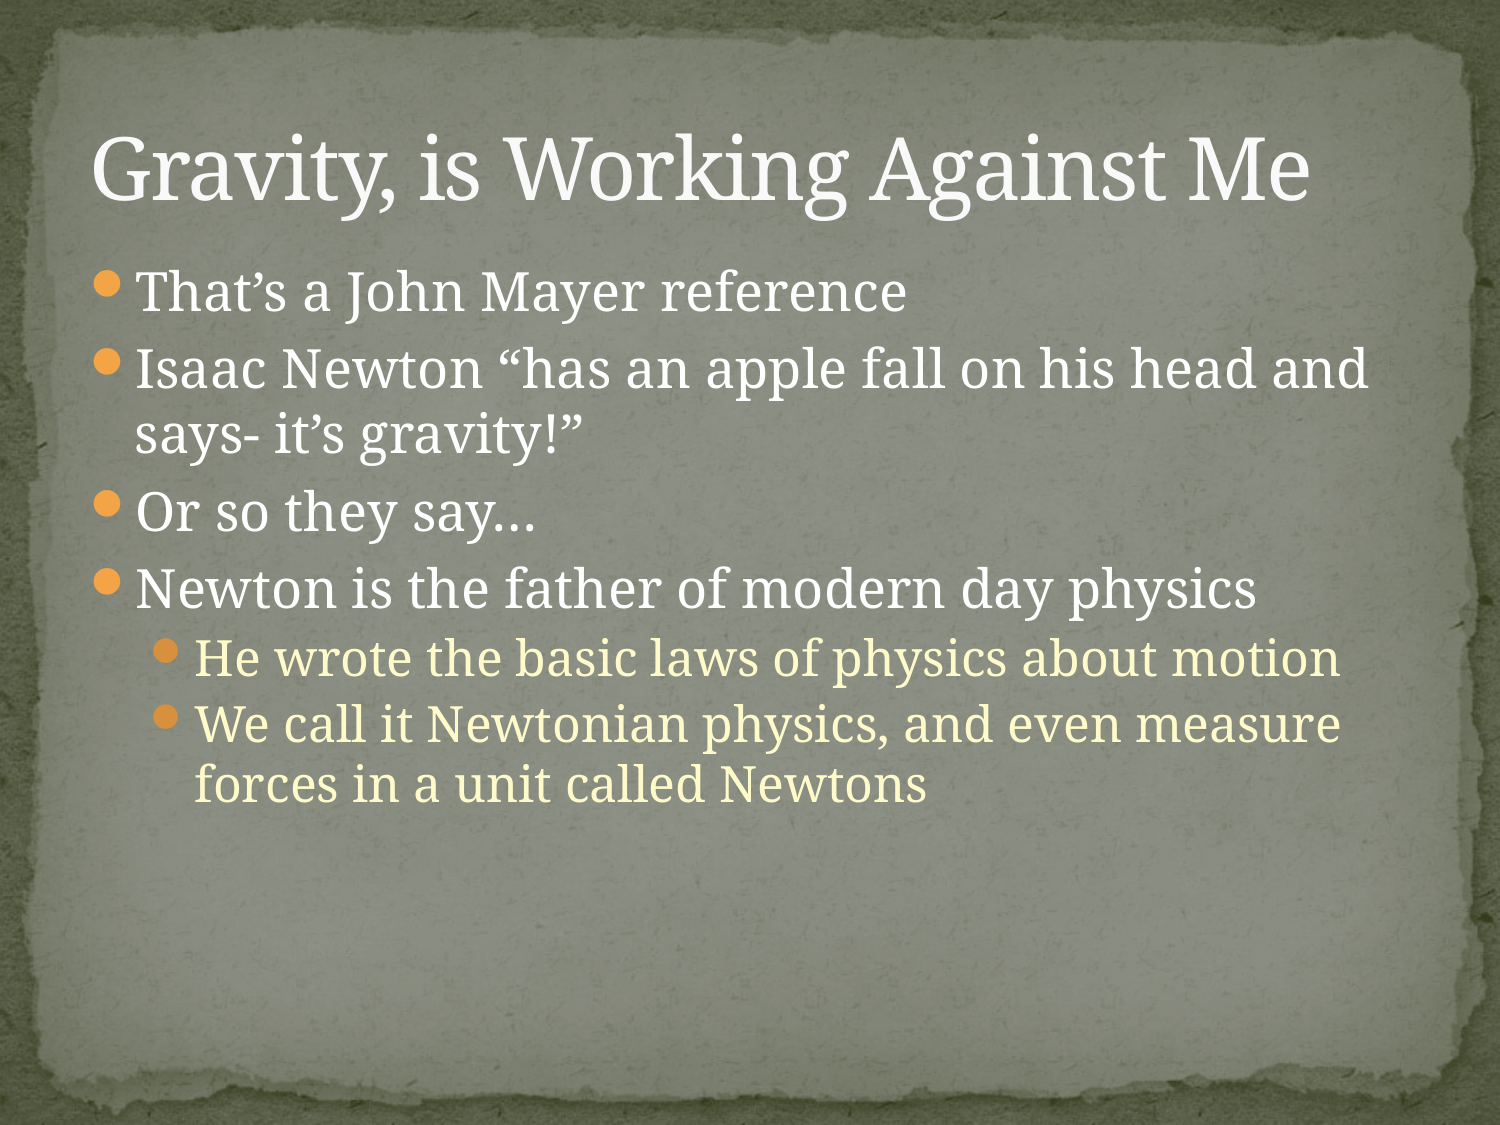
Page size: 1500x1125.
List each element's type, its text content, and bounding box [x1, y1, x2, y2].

list That’s a John Mayer reference Isaac Newton “has an apple fall on his head and says- it’s gravity!” Or so they say… Newton is the father of modern day physics He wrote the basic laws of physics about motion We call it Newtonian physics, and even measure forces in a unit called Newtons [75, 249, 1425, 1000]
title Gravity, is Working Against Me [74, 24, 1425, 225]
